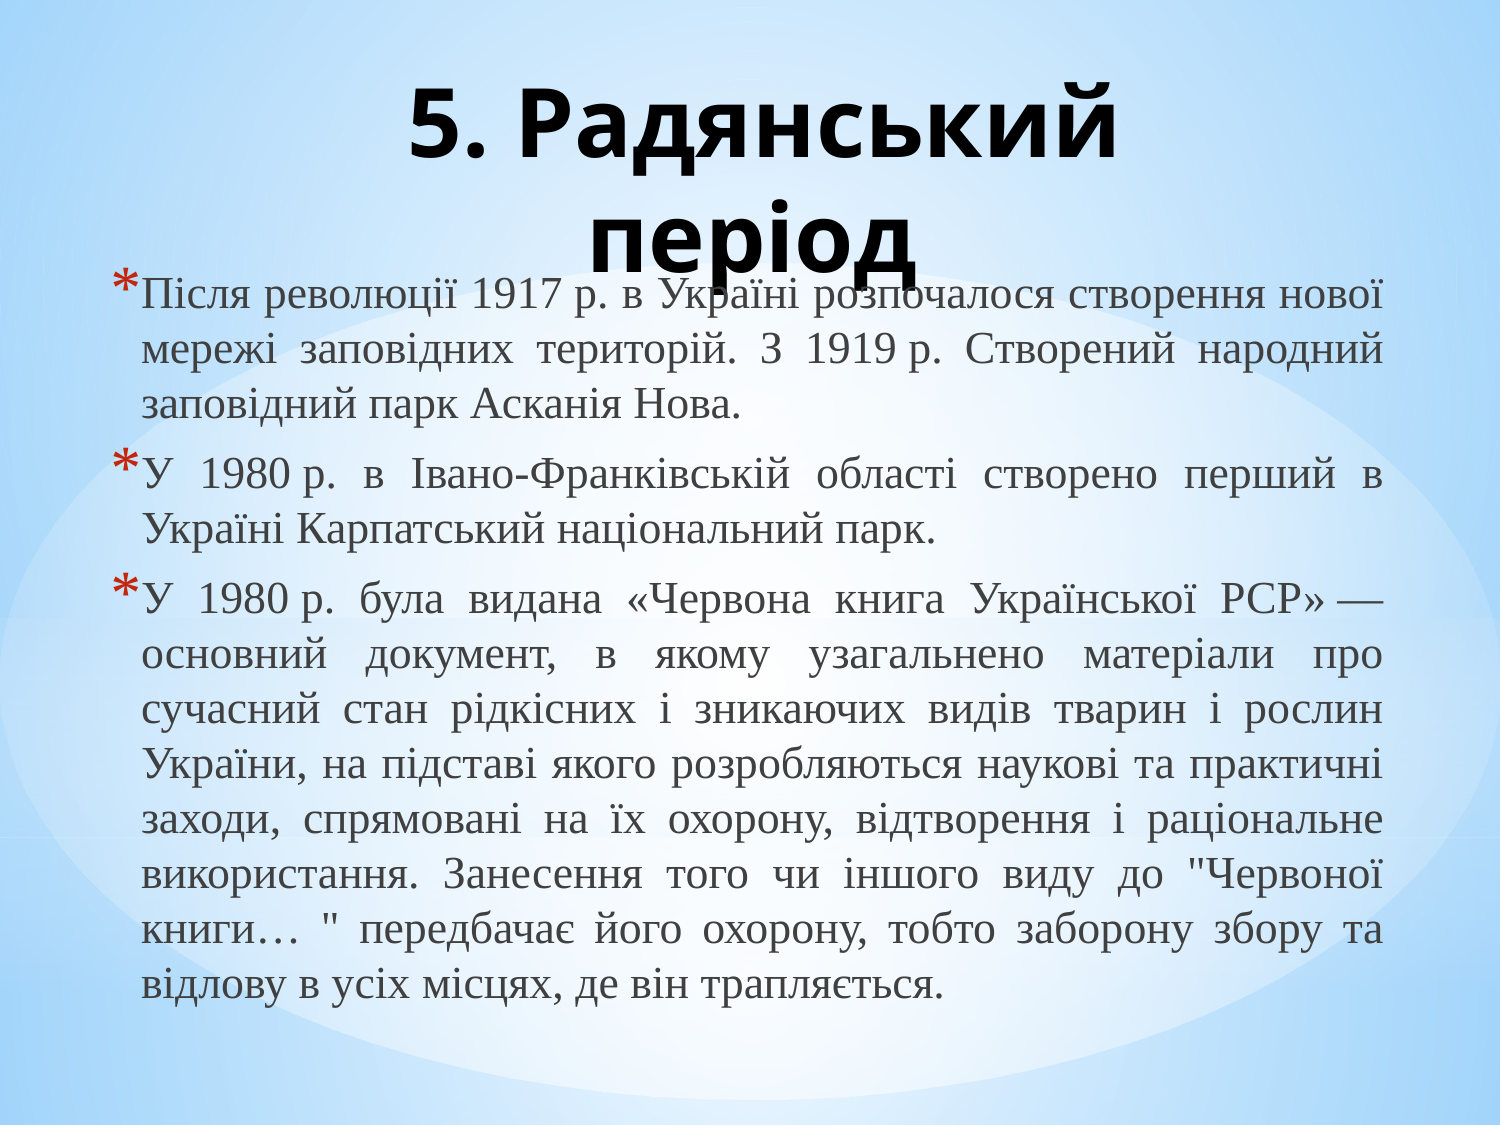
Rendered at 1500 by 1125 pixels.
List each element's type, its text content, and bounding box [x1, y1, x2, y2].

list Після революції 1917 р. в Україні розпочалося створення нової мережі заповідних територій. З 1919 р. Створений народний заповідний парк Асканія Нова. У 1980 р. в Івано-Франківській області створено перший в Україні Карпатський національний парк. У 1980 р. була видана «Червона книга Української РСР» — основний документ, в якому узагальнено матеріали про сучасний стан рідкісних і зникаючих видів тварин і рослин України, на підставі якого розробляються наукові та практичні заходи, спрямовані на їх охорону, відтворення і раціональне використання. Занесення того чи іншого виду до "Червоної книги… " передбачає його охорону, тобто заборону збору та відлову в усіх місцях, де він трапляється. [88, 255, 1400, 1059]
title 5. Радянський період [230, 54, 1299, 243]
